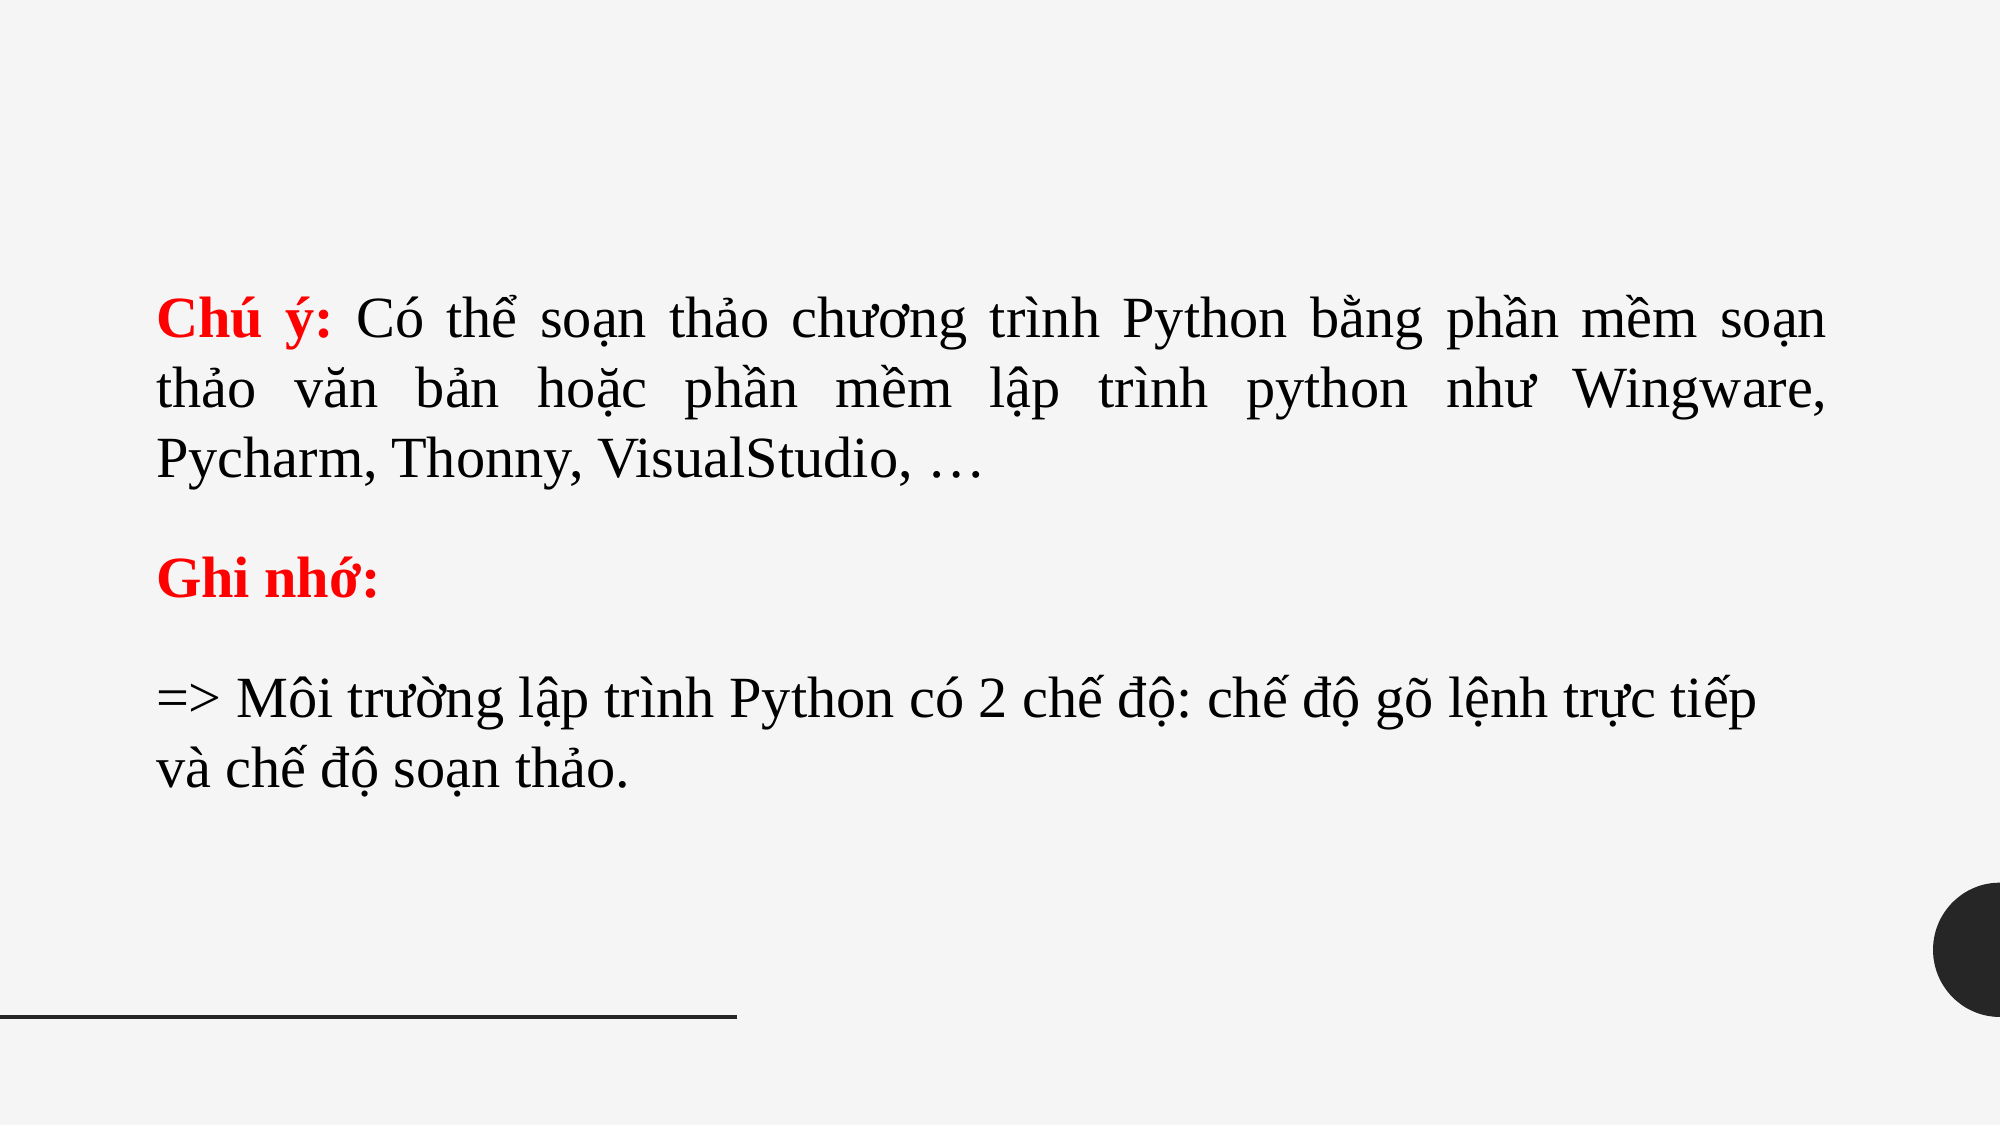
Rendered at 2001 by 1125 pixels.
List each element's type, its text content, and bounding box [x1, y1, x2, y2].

text_box Chú ý: Có thể soạn thảo chương trình Python bằng phần mềm soạn thảo văn bản hoặc phần mềm lập trình python như Wingware, Pycharm, Thonny, VisualStudio, … Ghi nhớ: => Môi trường lập trình Python có 2 chế độ: chế độ gõ lệnh trực tiếp và chế độ soạn thảo. [141, 272, 1843, 807]
